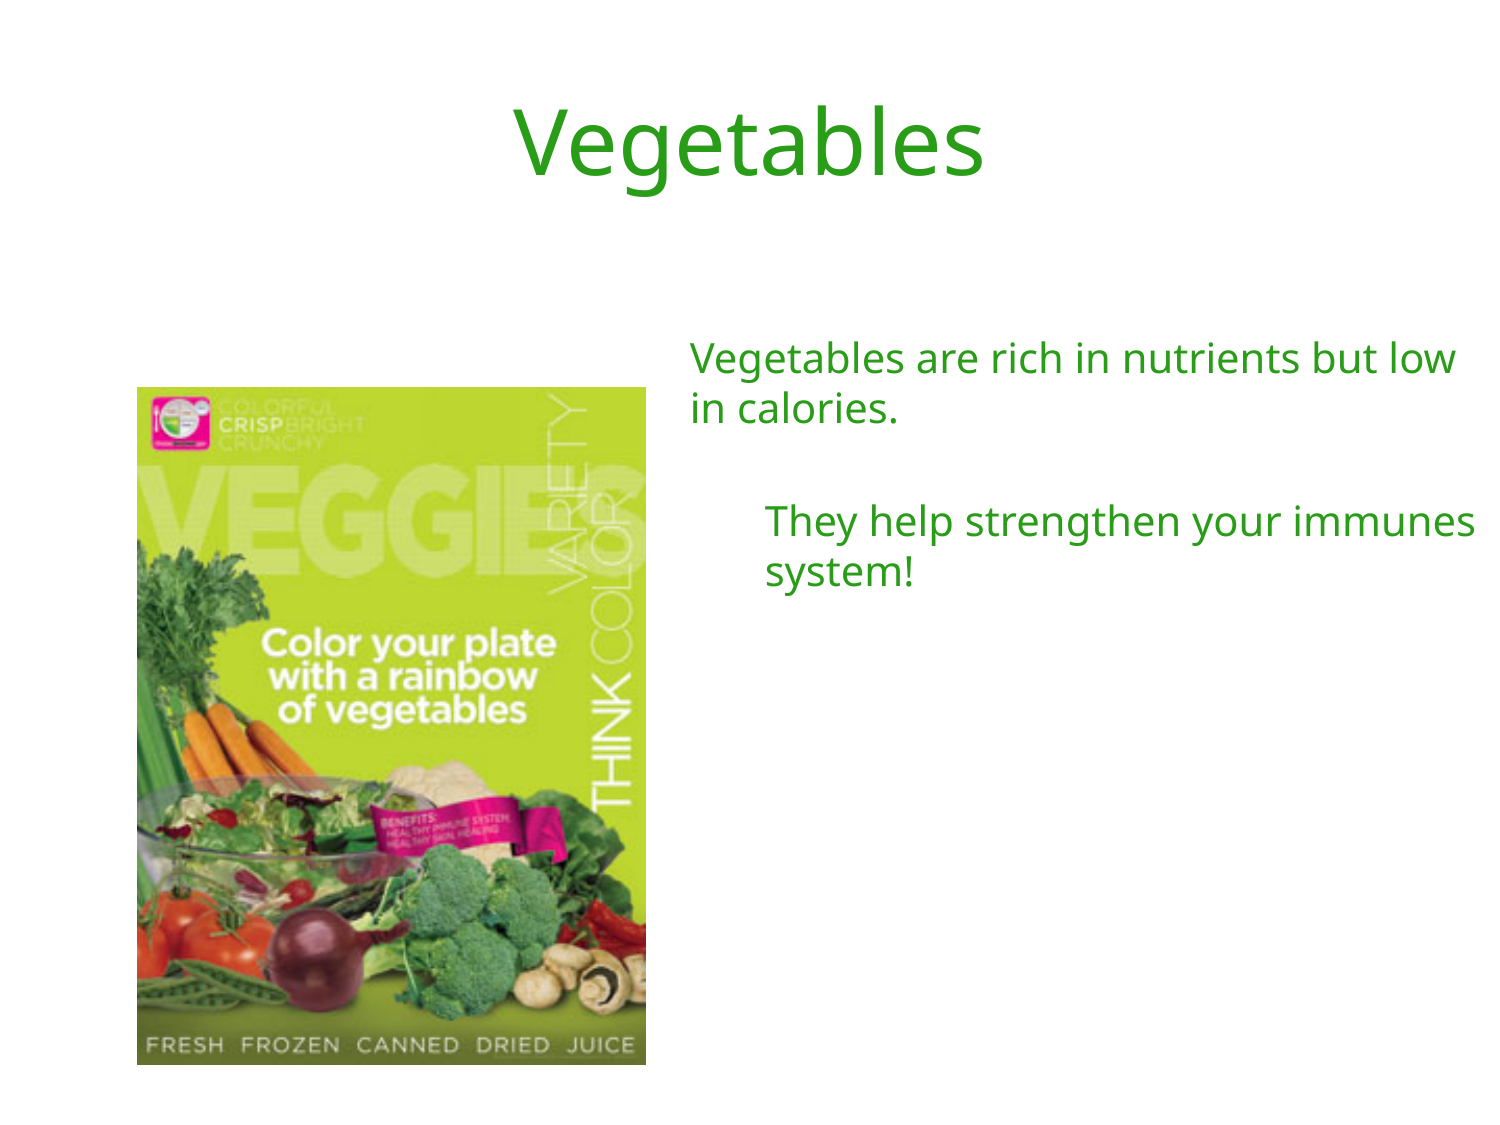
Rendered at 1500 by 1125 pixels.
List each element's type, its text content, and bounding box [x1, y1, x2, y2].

picture [137, 387, 646, 1065]
text_box They help strengthen your immunes system! [749, 487, 1500, 603]
title Vegetables [75, 45, 1425, 233]
text_box Vegetables are rich in nutrients but low in calories. [674, 324, 1500, 440]
